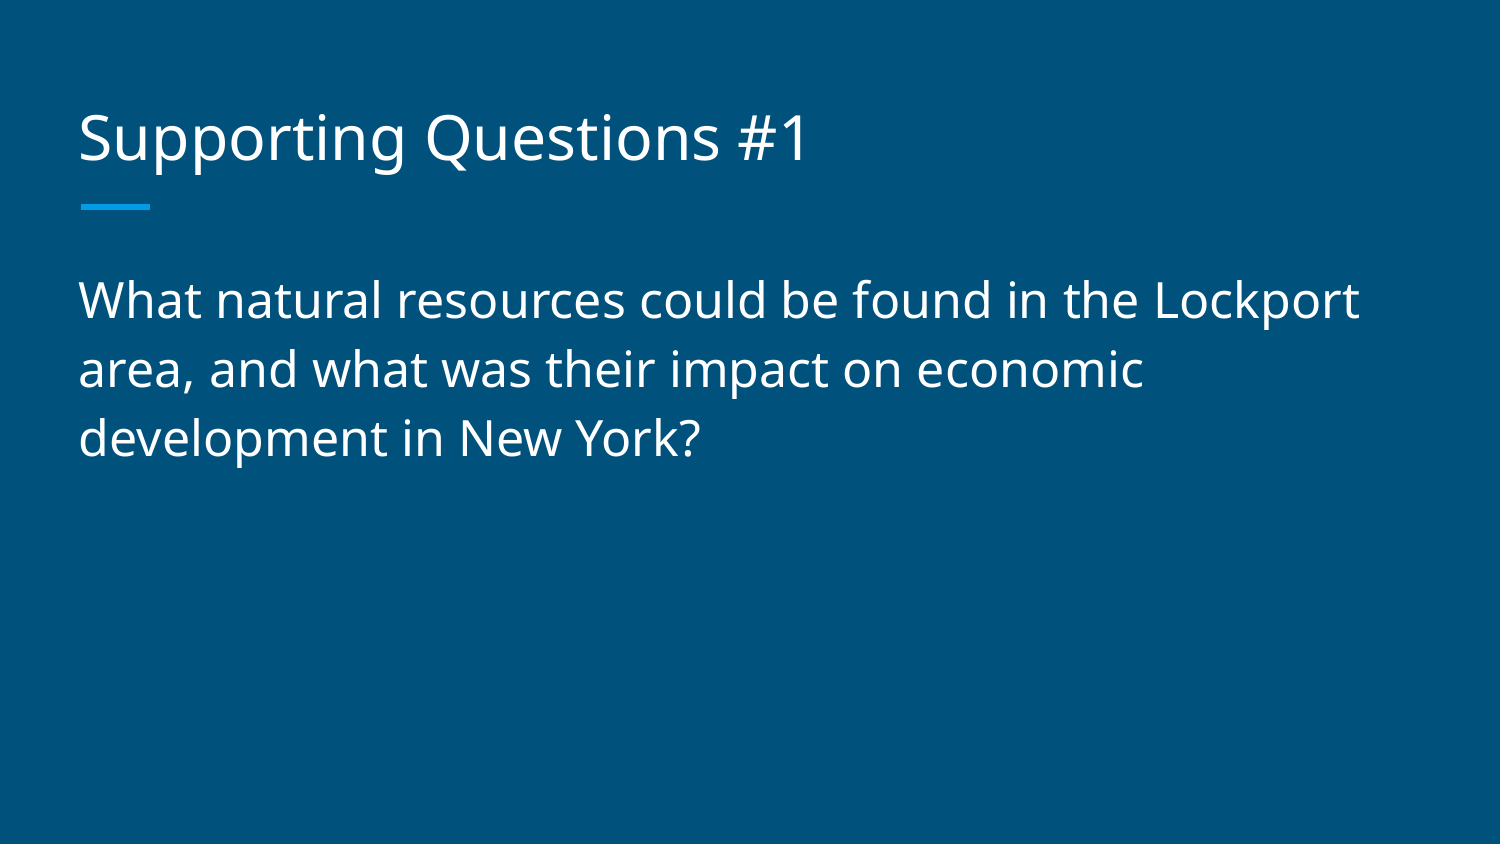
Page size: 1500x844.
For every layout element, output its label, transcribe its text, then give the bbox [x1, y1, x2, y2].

list What natural resources could be found in the Lockport area, and what was their impact on economic development in New York? [63, 244, 1437, 750]
title Supporting Questions #1 [63, 75, 1437, 188]
